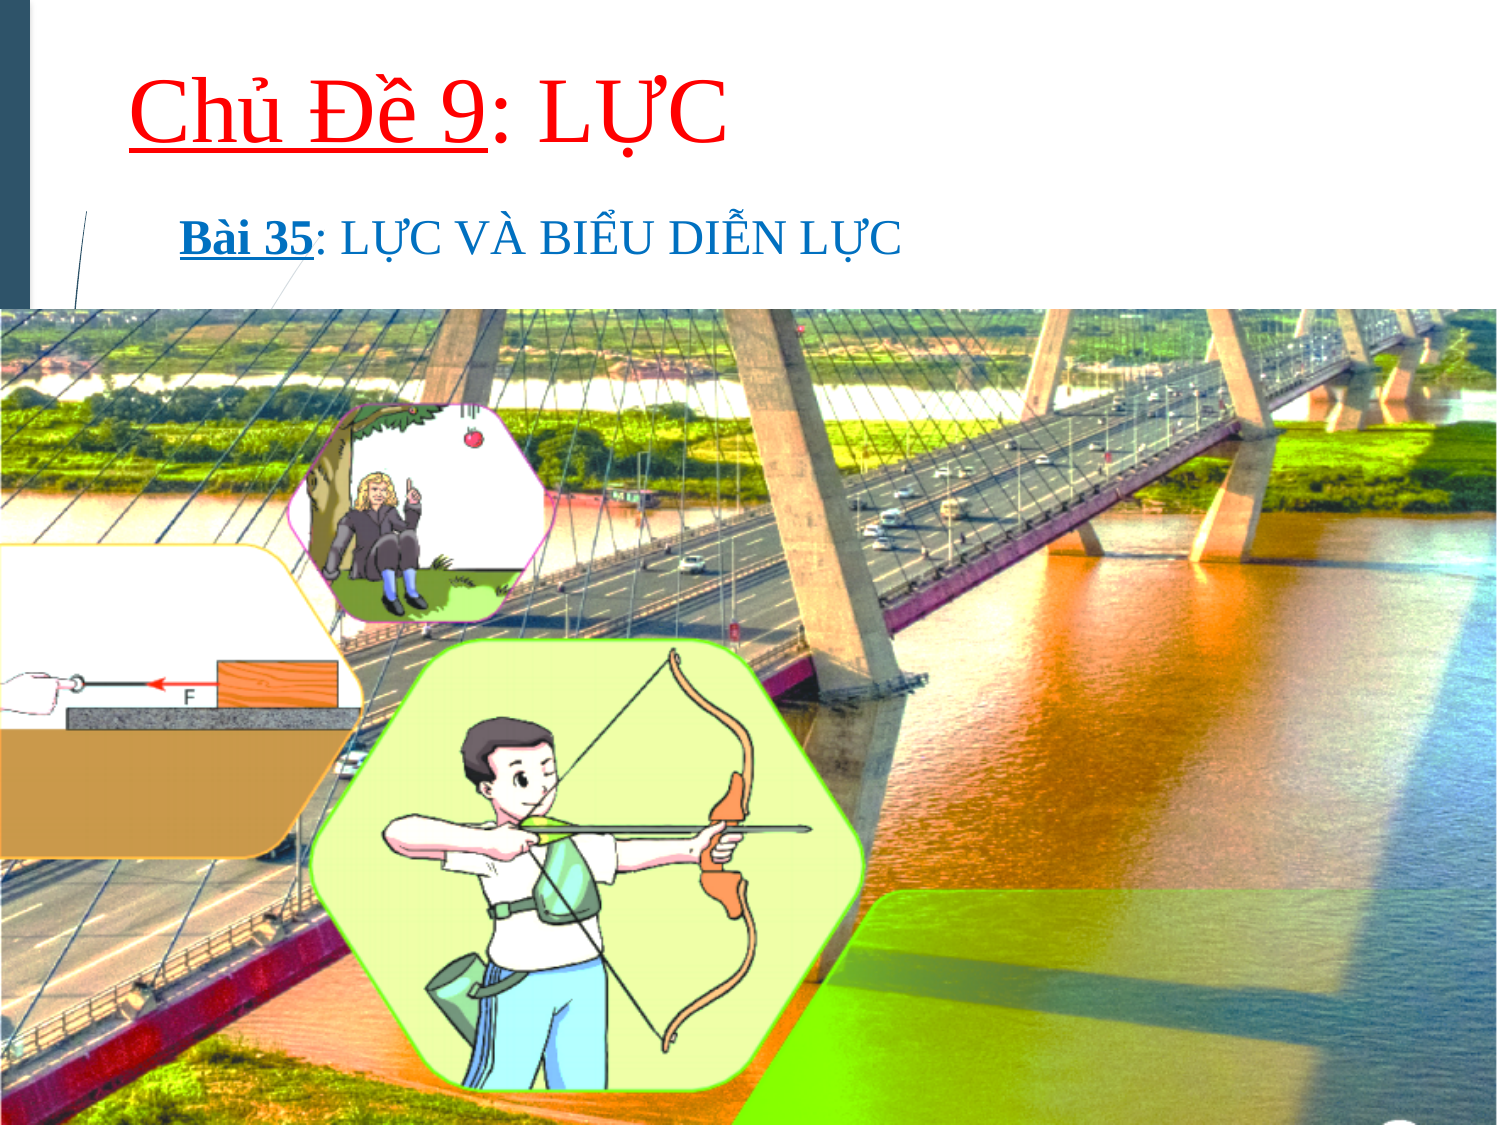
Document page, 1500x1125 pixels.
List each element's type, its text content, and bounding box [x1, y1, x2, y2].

subtitle Bài 35: LỰC VÀ BIỂU DIỄN LỰC [164, 196, 1234, 309]
picture [0, 309, 1500, 1125]
title Chủ Đề 9: LỰC [113, 0, 1285, 169]
